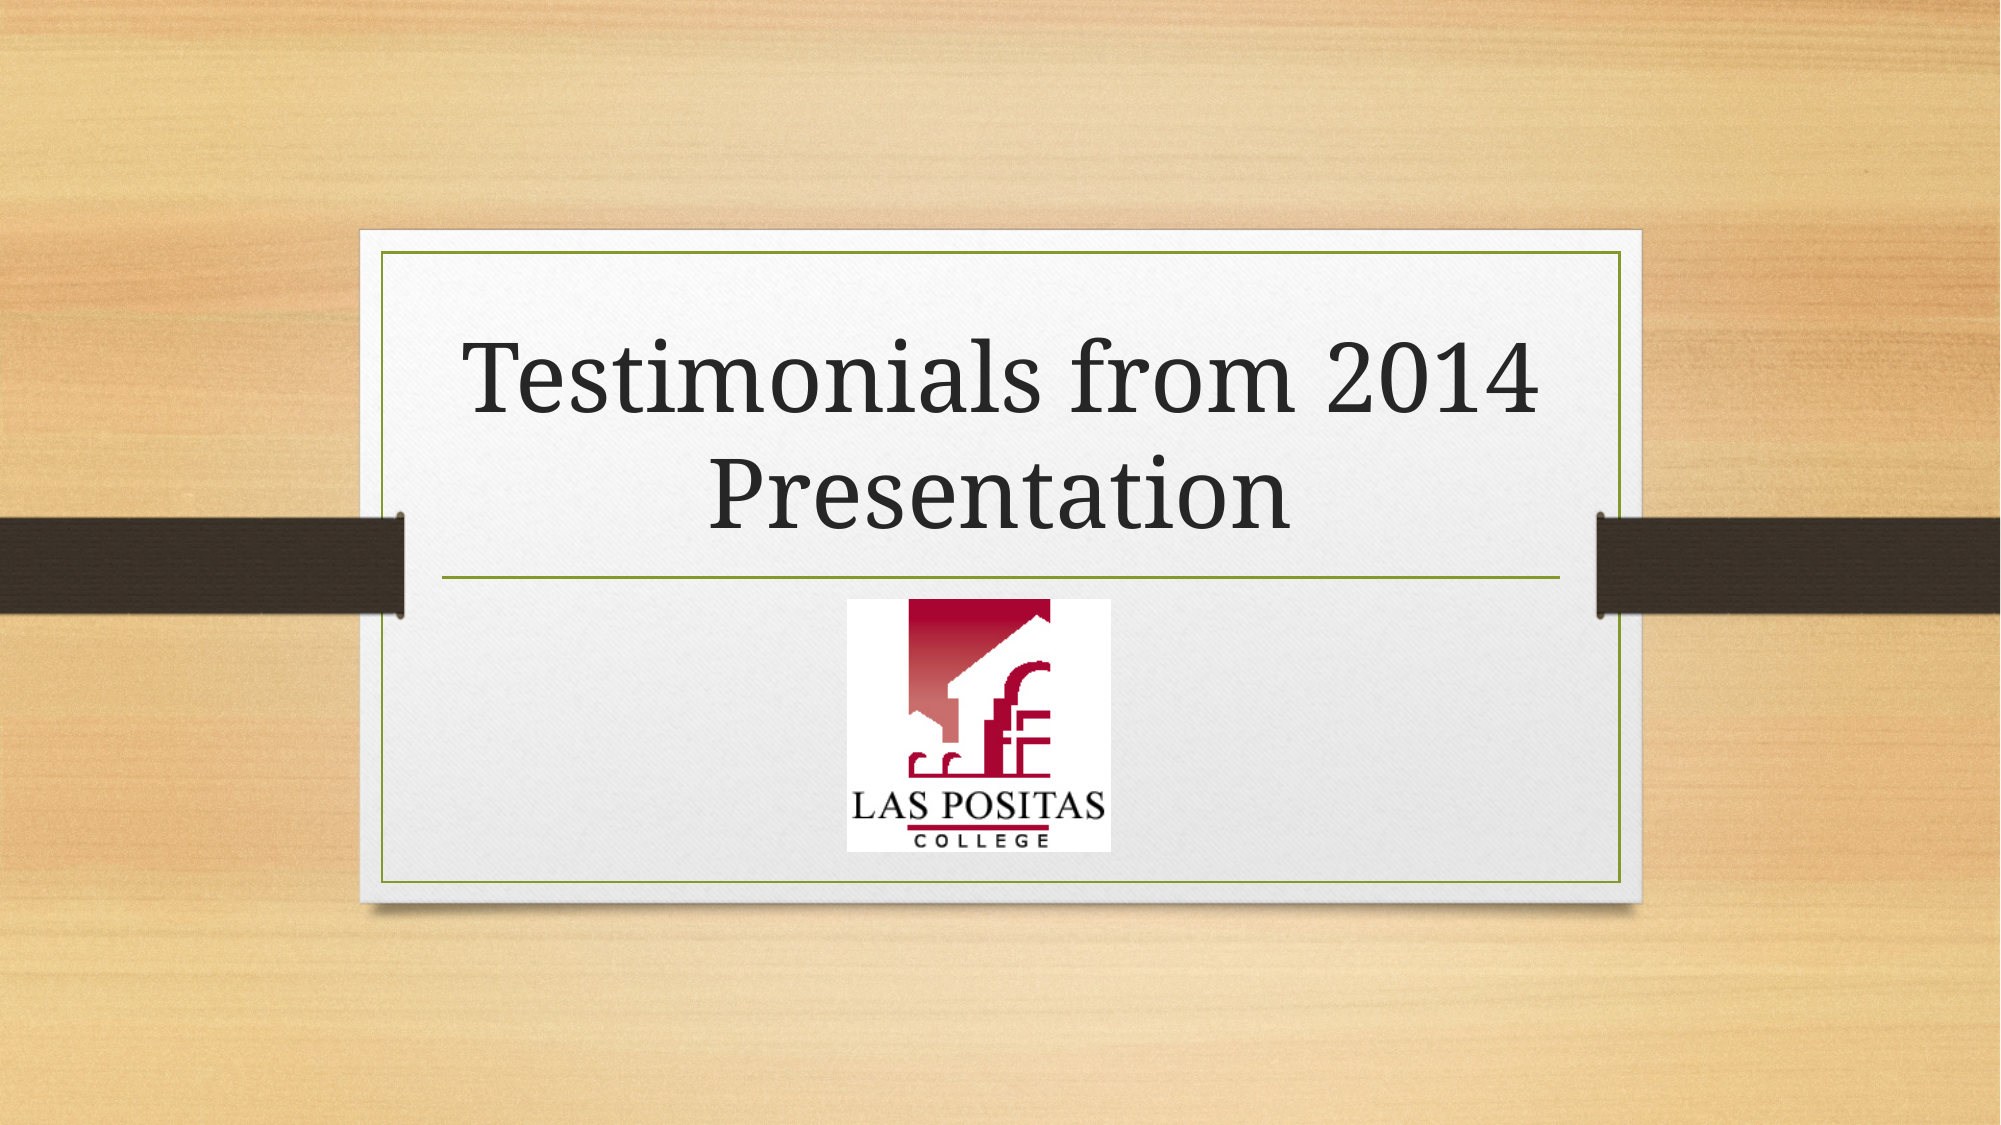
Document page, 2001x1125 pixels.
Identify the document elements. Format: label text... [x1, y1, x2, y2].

title Testimonials from 2014 Presentation [441, 306, 1560, 556]
picture [0, 0, 2001, 1125]
